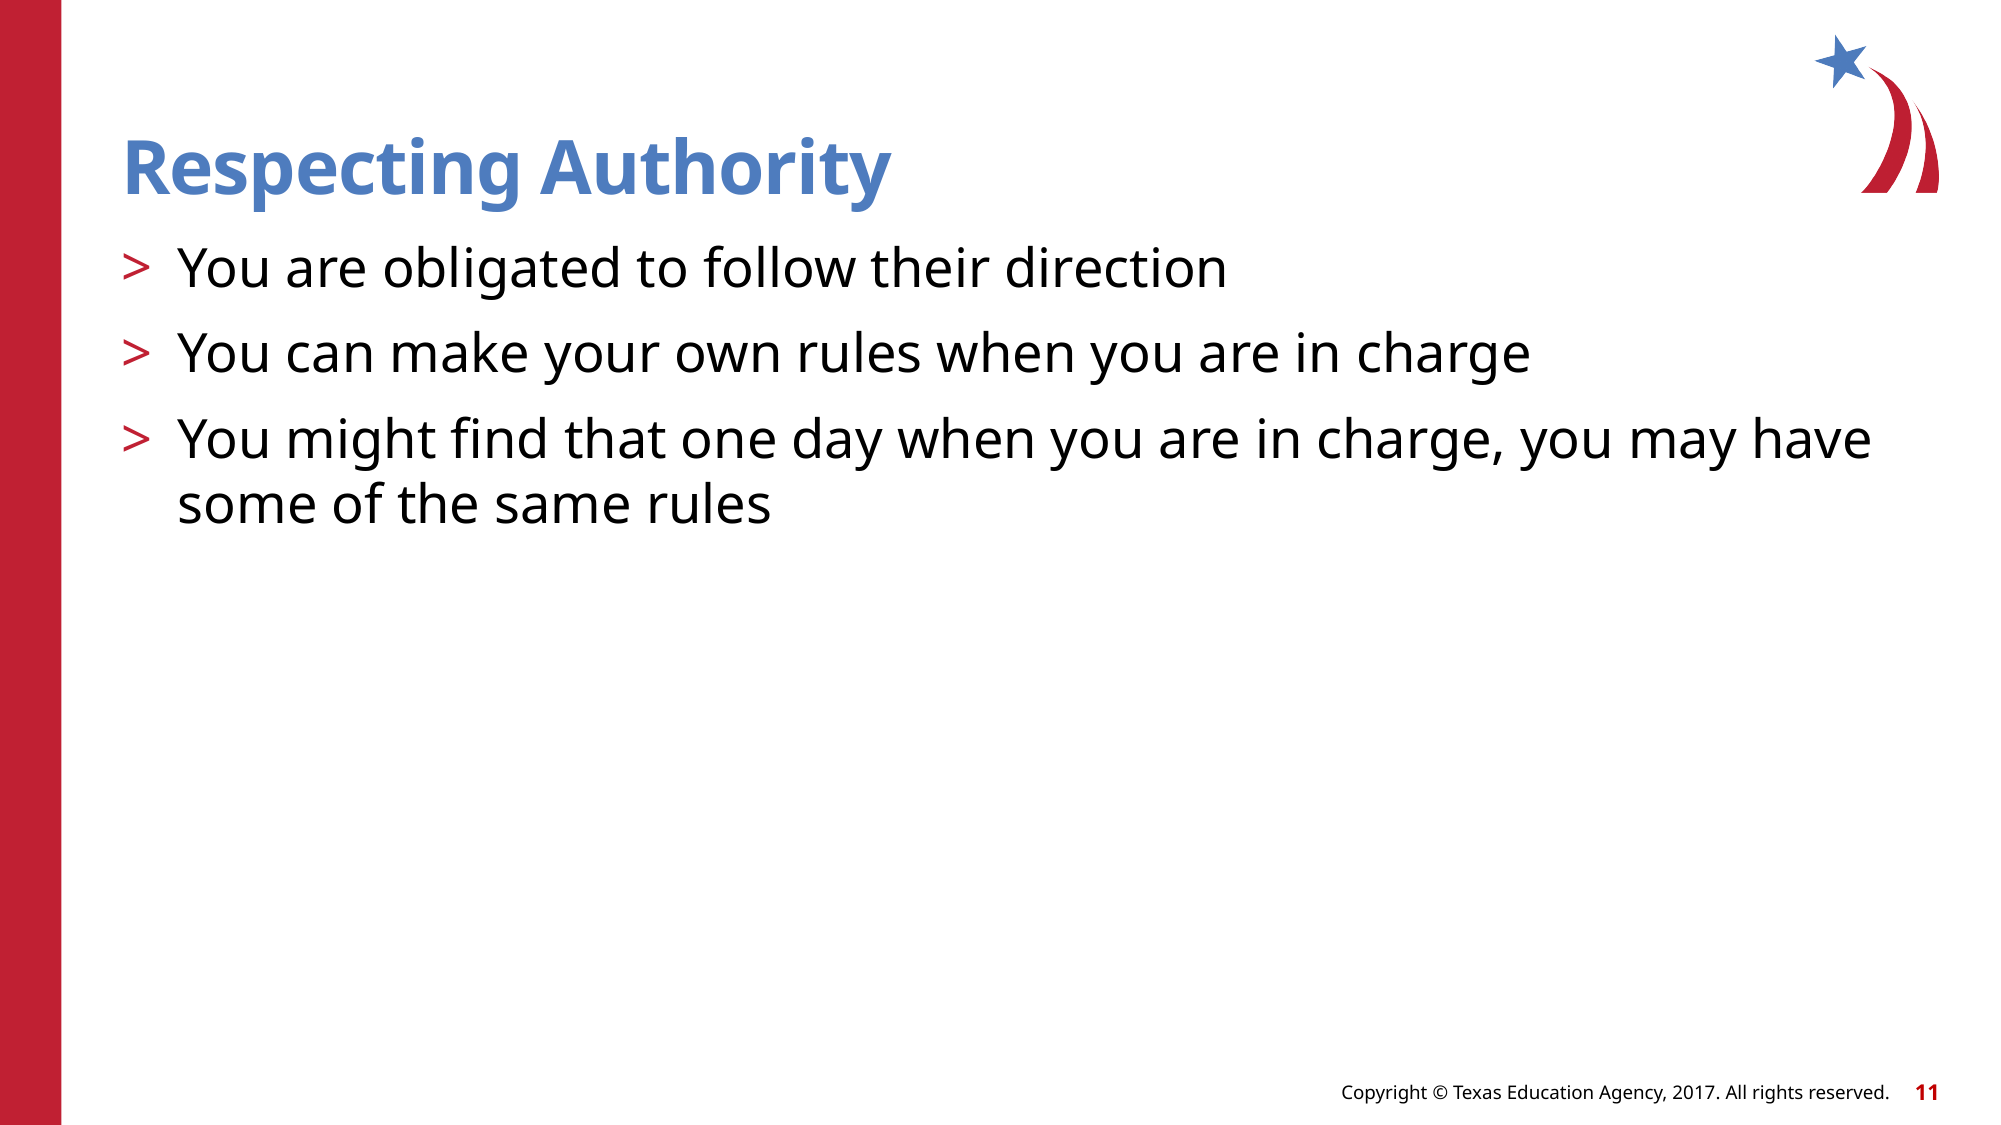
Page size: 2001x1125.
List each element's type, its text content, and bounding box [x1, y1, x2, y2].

title Respecting Authority [121, 66, 1772, 211]
list You are obligated to follow their direction You can make your own rules when you are in charge You might find that one day when you are in charge, you may have some of the same rules [121, 233, 1884, 1010]
picture [1814, 34, 1939, 193]
